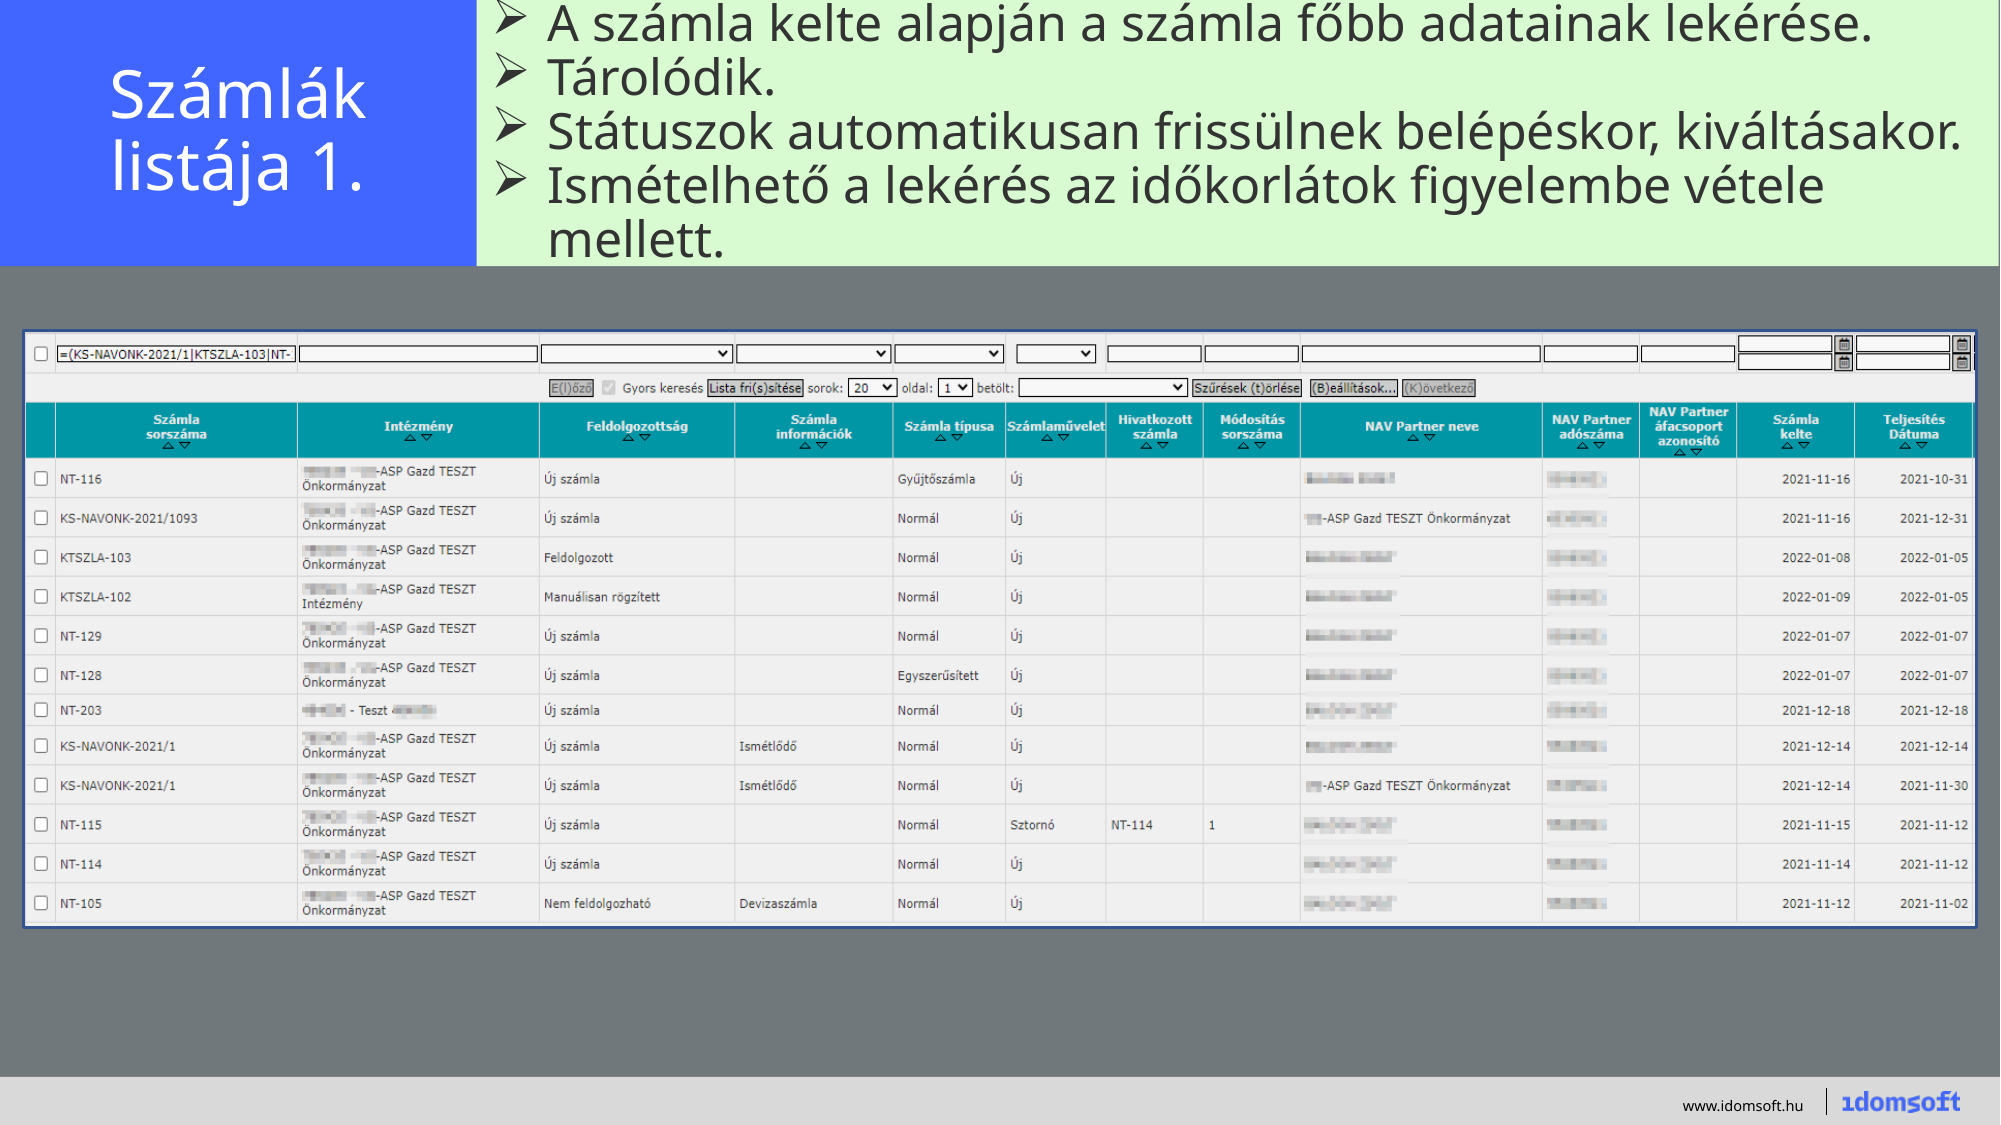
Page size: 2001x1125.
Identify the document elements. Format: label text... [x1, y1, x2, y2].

text_box Számlák listája 1. [0, 0, 476, 267]
text_box A számla kelte alapján a számla főbb adatainak lekérése. Tárolódik. Státuszok automatikusan frissülnek belépéskor, kiváltásakor. Ismételhető a lekérés az időkorlátok figyelembe vétele mellett. [476, 0, 1999, 267]
picture [25, 331, 1975, 926]
